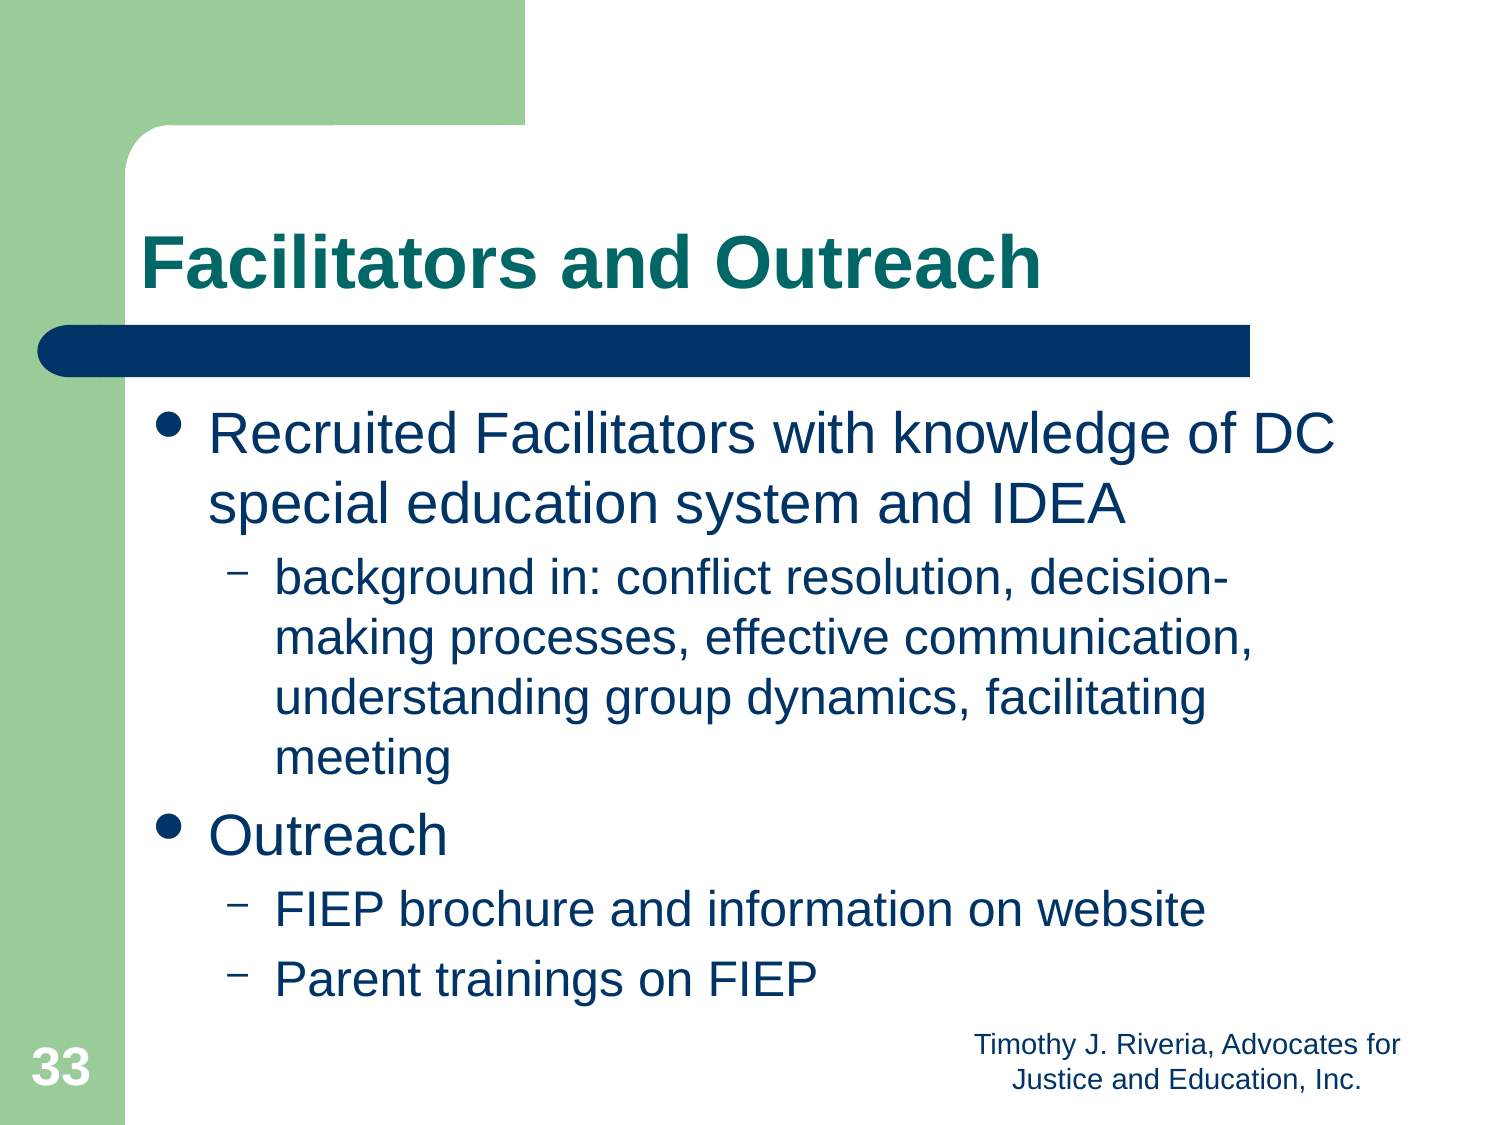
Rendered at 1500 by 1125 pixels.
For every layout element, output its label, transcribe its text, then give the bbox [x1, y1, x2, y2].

footer Timothy J. Riveria, Advocates for Justice and Education, Inc. [949, 1024, 1426, 1104]
title Facilitators and Outreach [124, 124, 1426, 313]
slide_number 33 [13, 1023, 111, 1105]
list Recruited Facilitators with knowledge of DC special education system and IDEA background in: conflict resolution, decision-making processes, effective communication, understanding group dynamics, facilitating meeting Outreach FIEP brochure and information on website Parent trainings on FIEP [137, 387, 1400, 1088]
